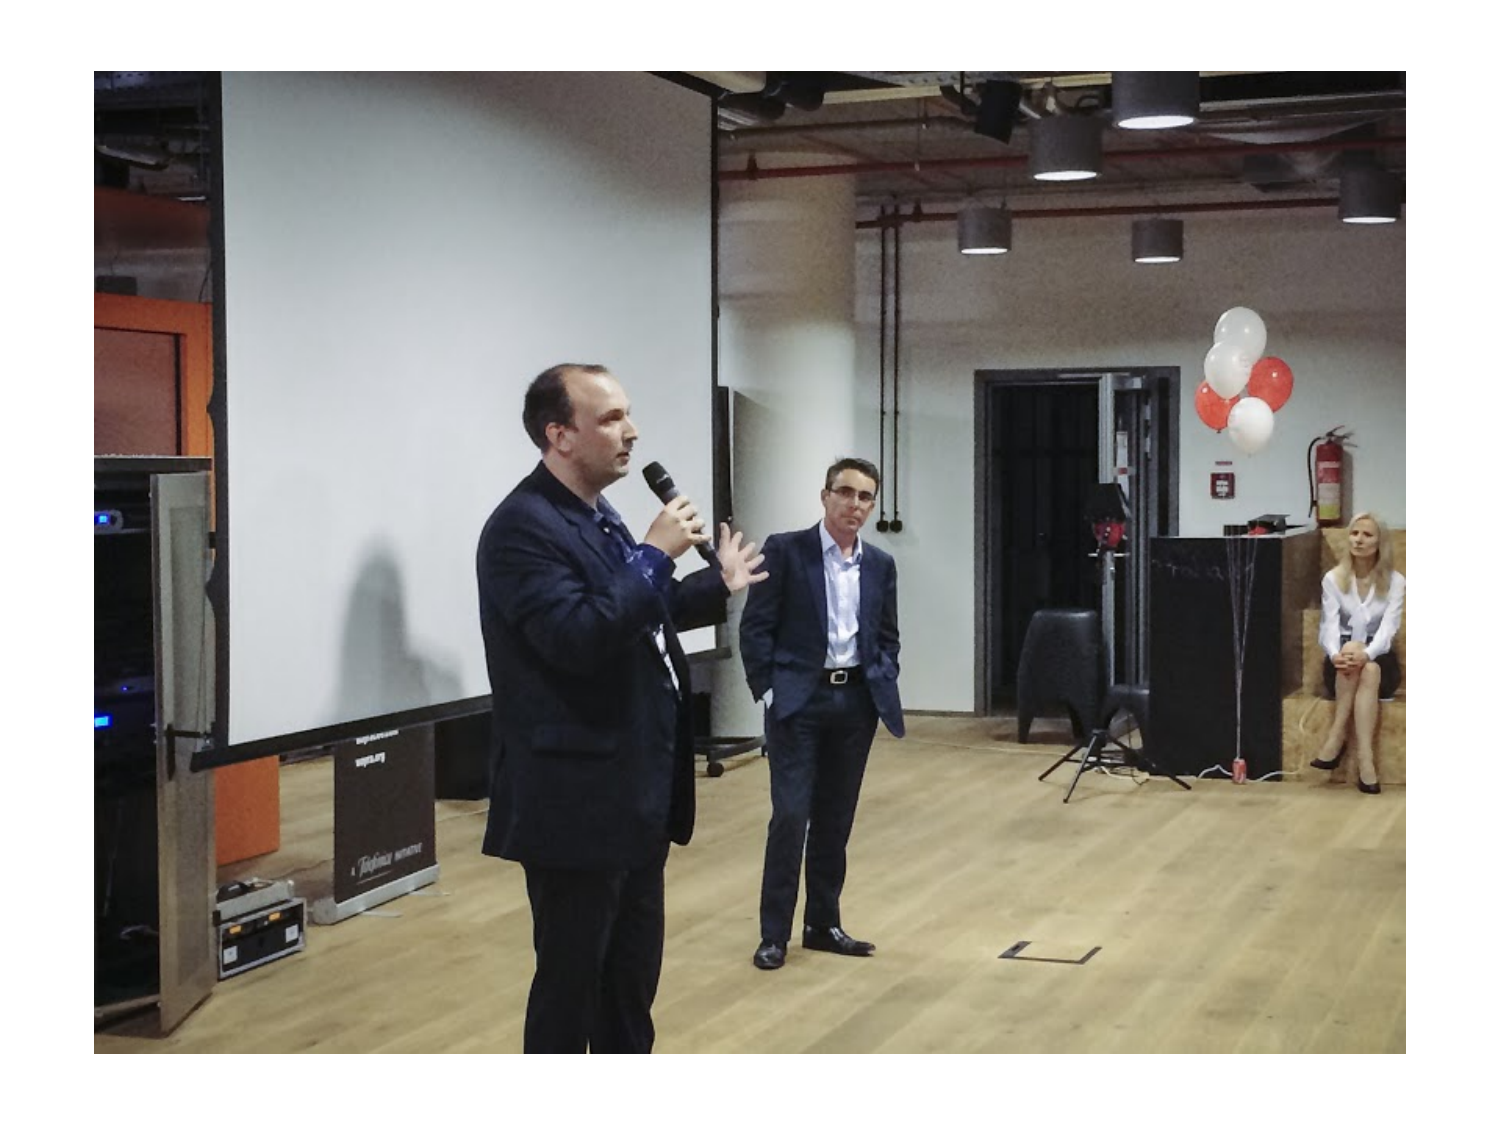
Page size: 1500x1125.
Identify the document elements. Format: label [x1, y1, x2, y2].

picture [94, 70, 1406, 1055]
